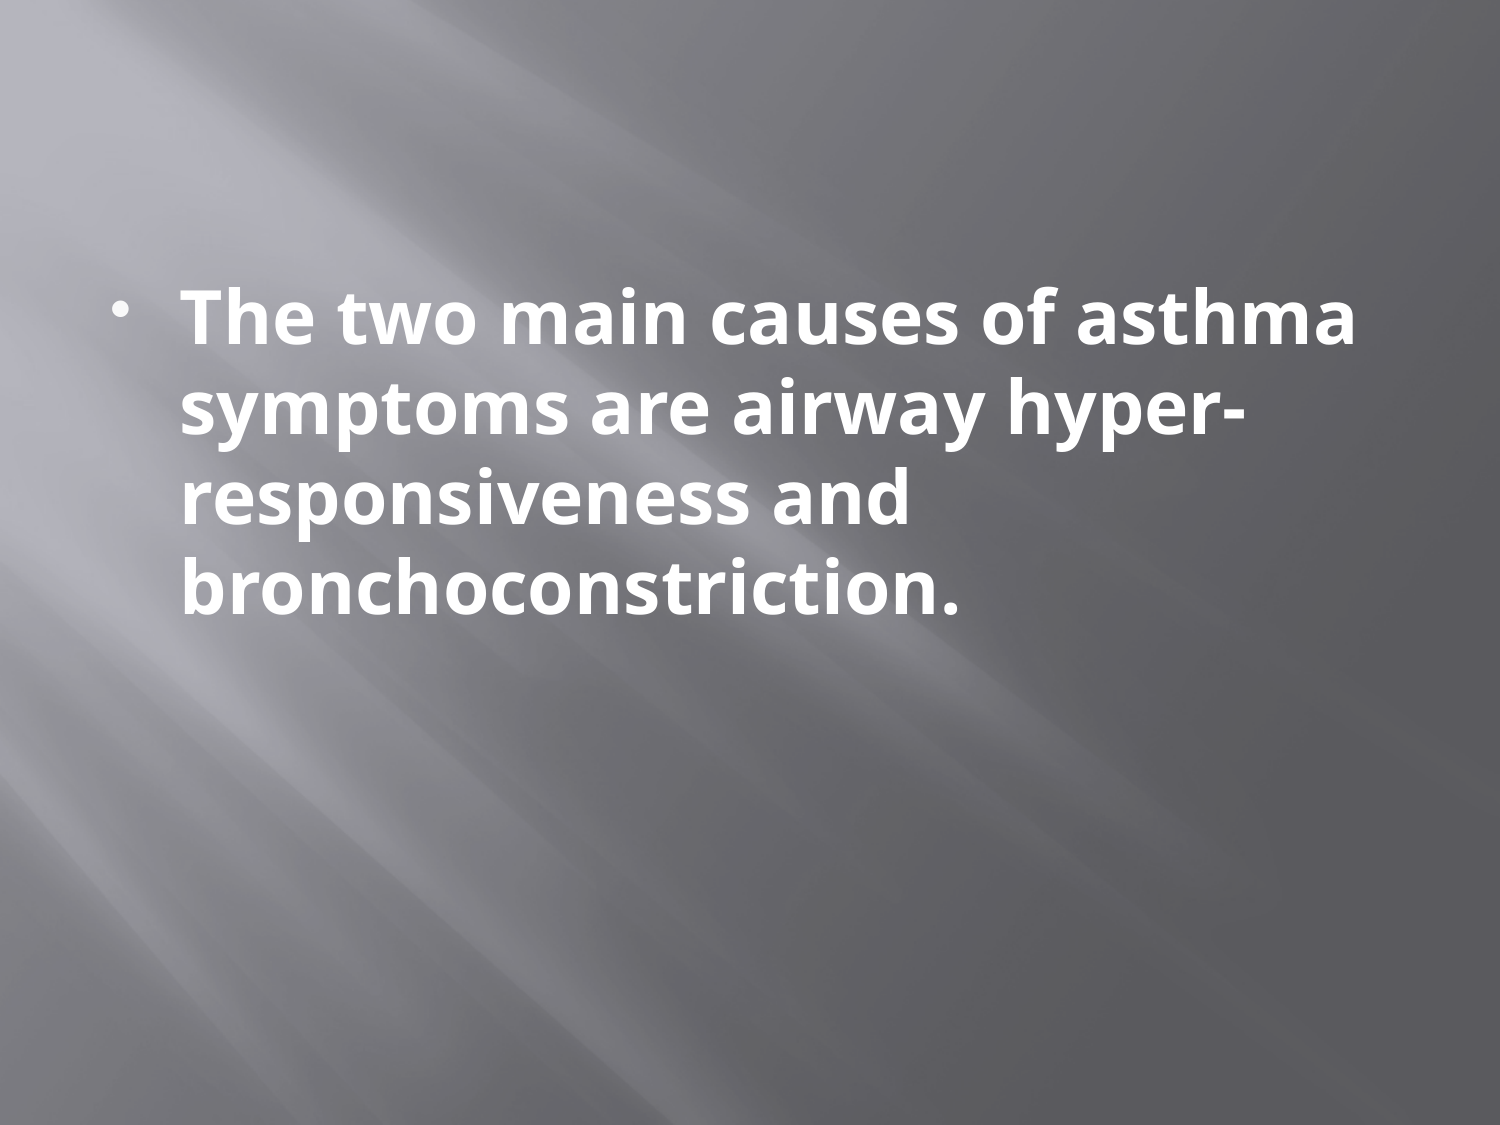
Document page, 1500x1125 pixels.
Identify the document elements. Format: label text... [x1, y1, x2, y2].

list The two main causes of asthma symptoms are airway hyper-responsiveness and bronchoconstriction. [75, 262, 1425, 1035]
